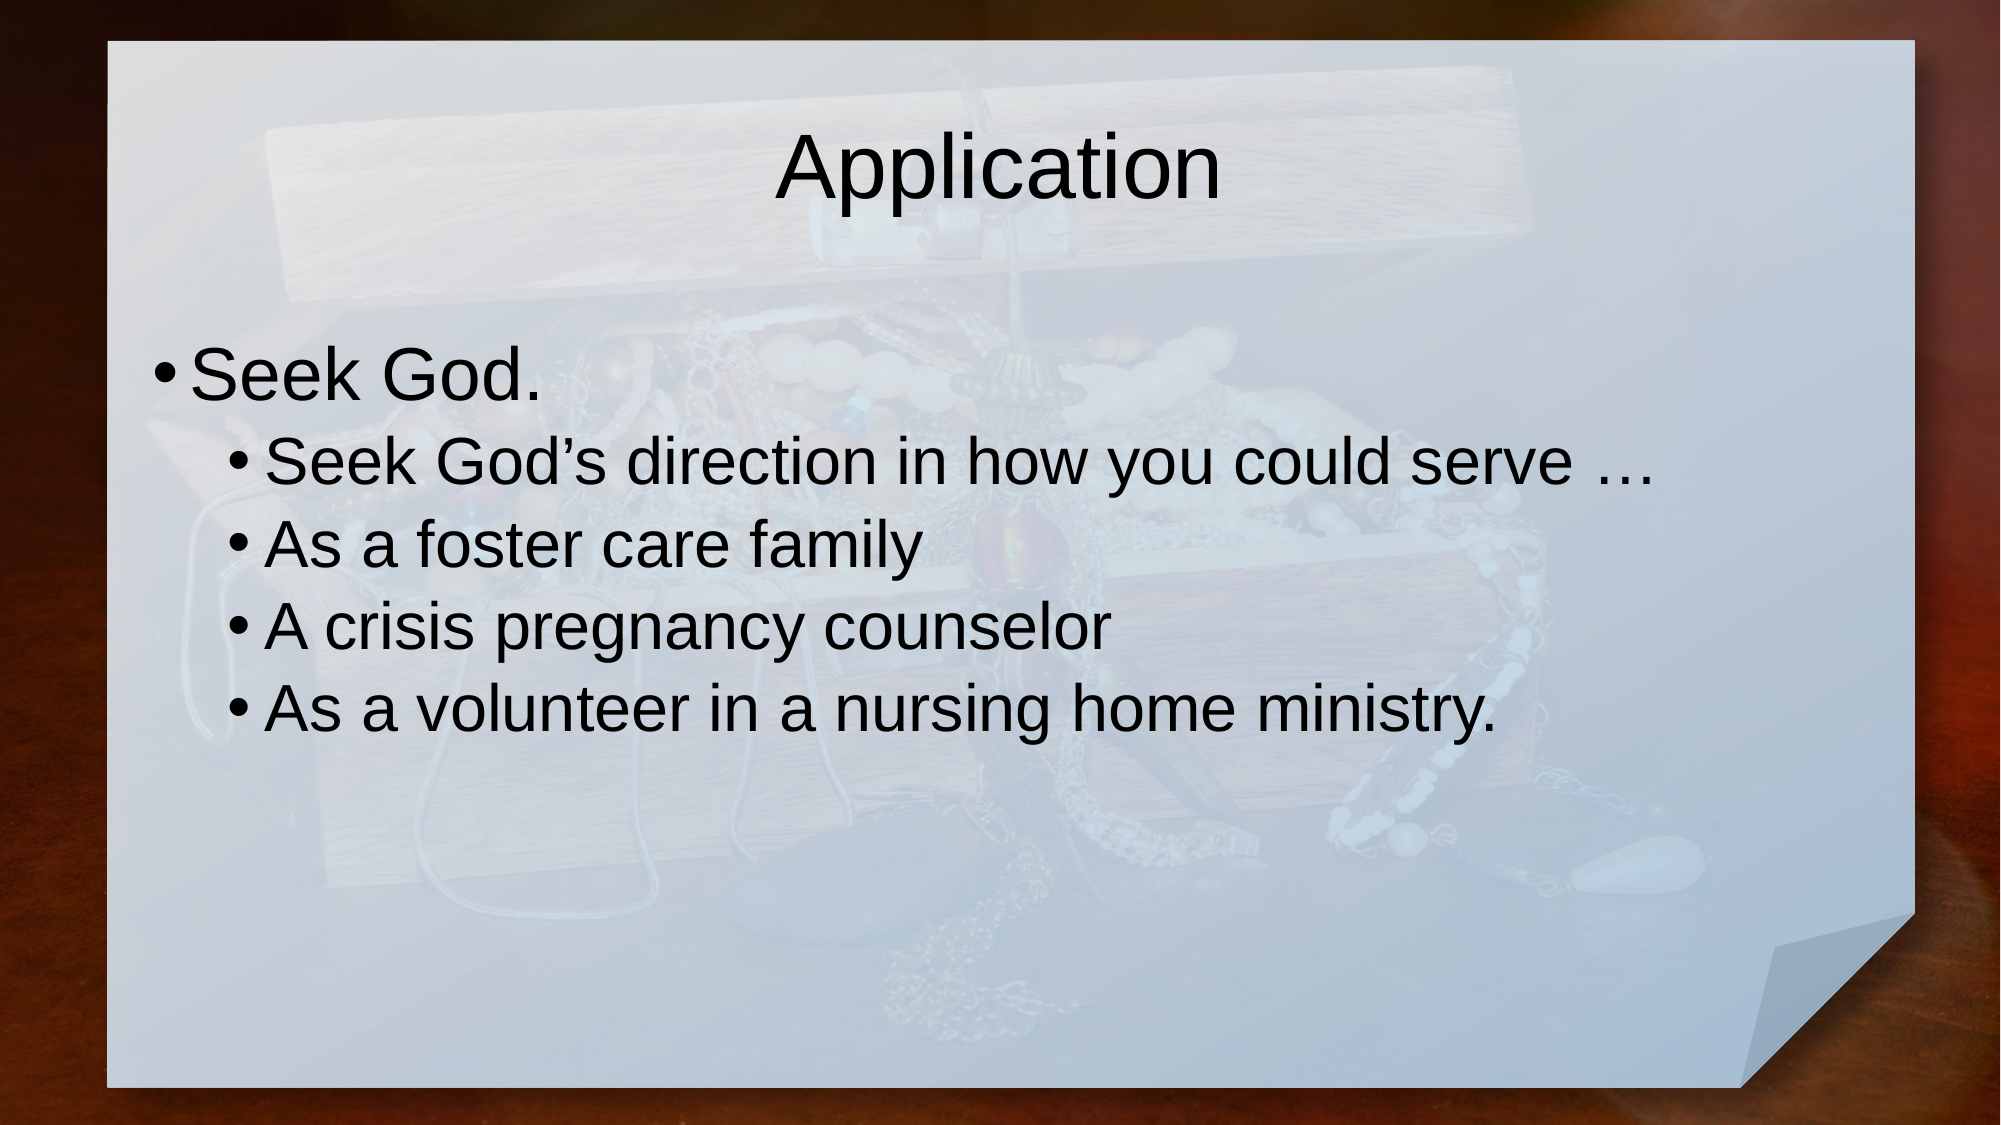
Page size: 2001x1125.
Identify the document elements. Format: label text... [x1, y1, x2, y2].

list Seek God. Seek God’s direction in how you could serve … As a foster care family A crisis pregnancy counselor As a volunteer in a nursing home ministry. [137, 328, 1863, 1014]
title Application [137, 59, 1863, 278]
picture [0, 0, 2001, 1125]
